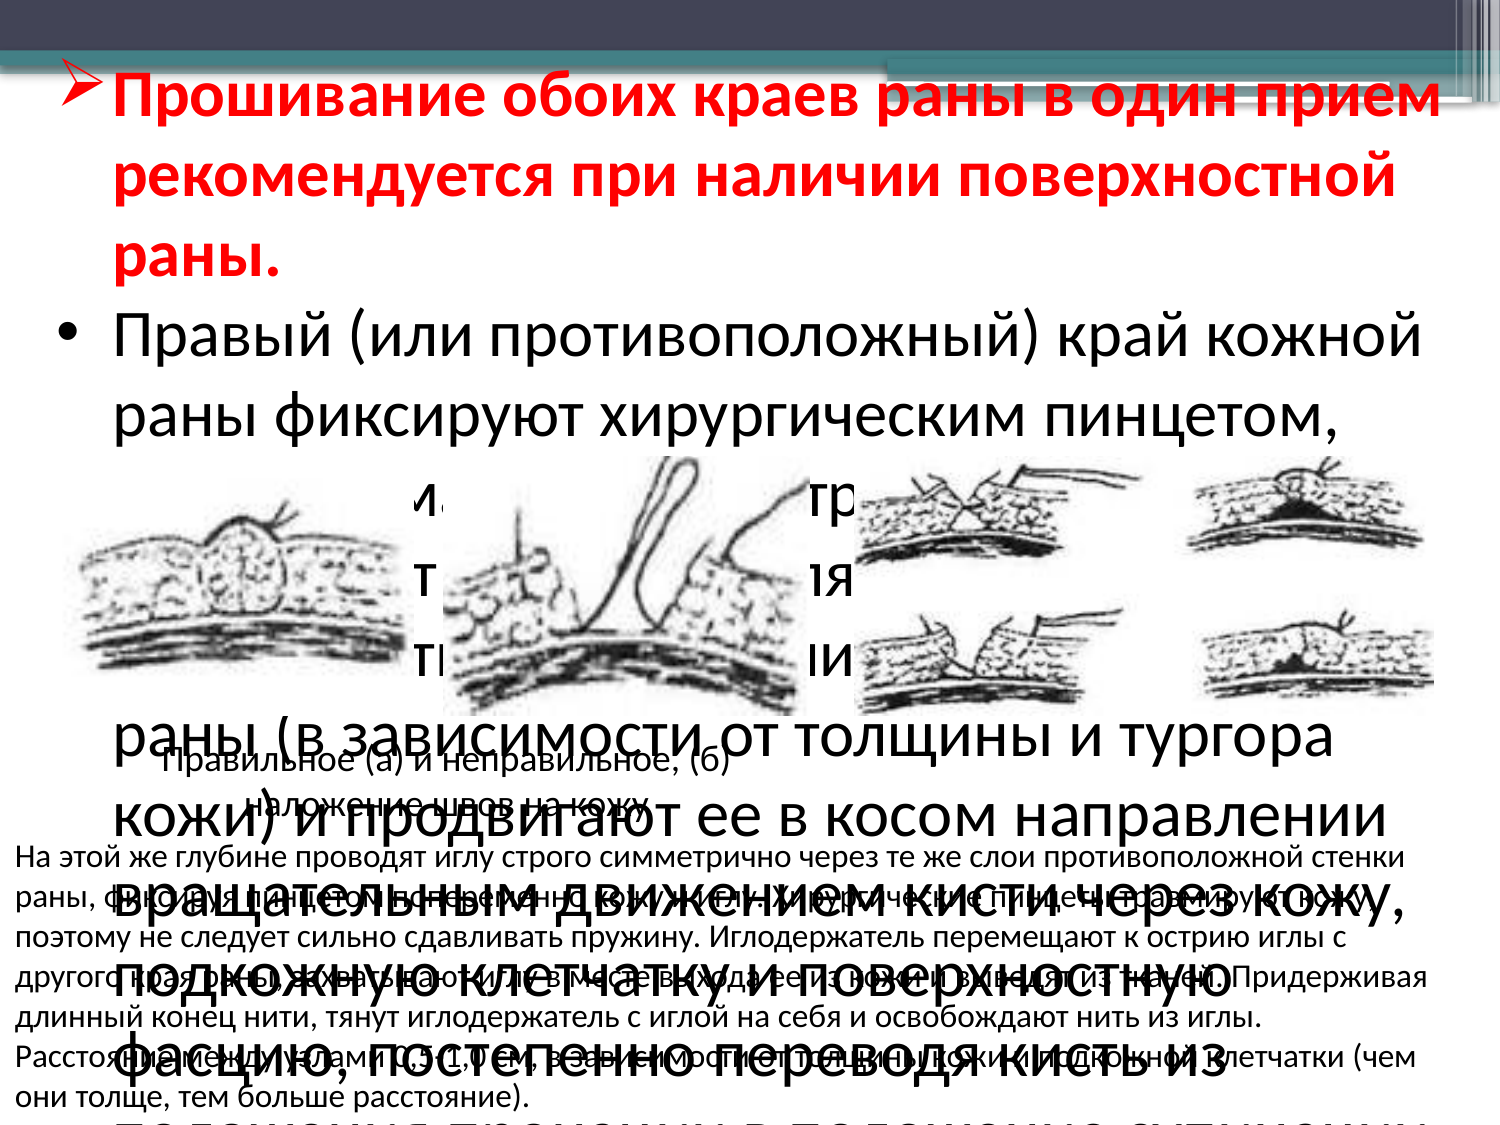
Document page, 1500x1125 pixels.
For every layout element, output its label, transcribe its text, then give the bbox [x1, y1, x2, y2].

text_box Правильное (а) и неправильное, (б) наложение швов на кожу [71, 726, 822, 827]
picture [40, 455, 414, 717]
text_box На этой же глубине проводят иглу строго симметрично через те же слои противоположной стенки раны, фиксируя пинцетом попеременно кожу и иглу. Хирургические пинцеты травмируют кожу, поэтому не следует сильно сдавливать пружину. Иглодержатель перемещают к острию иглы с другого края раны, захватывают иглу в месте выхода ее из кожи и выводят из тканей. Придерживая длинный конец нити, тянут иглодержатель с иглой на себя и освобождают нить из иглы. Расстояние между узлами 0,5-1,0 см, в зависимости от толщины кожи и подкожной клетчатки (чем они толще, тем больше расстояние). [0, 827, 1465, 1125]
picture [443, 455, 811, 717]
picture [854, 455, 1434, 717]
text_box Прошивание обоих краев раны в один прием рекомендуется при наличии поверхностной раны. Правый (или противоположный) край кожной раны фиксируют хирургическим пинцетом, приподнимая кожу навстречу игле. Острие иглы ставят перпендикулярно прокалываемой поверхности на расстоянии 0,5-1,0 см от края раны (в зависимости от толщины и тургора кожи) и продвигают ее в косом направлении вращательным движением кисти через кожу, подкожную клетчатку и поверхностную фасцию, постепенно переводя кисть из положения пронации в положение супинации. [41, 42, 1471, 492]
